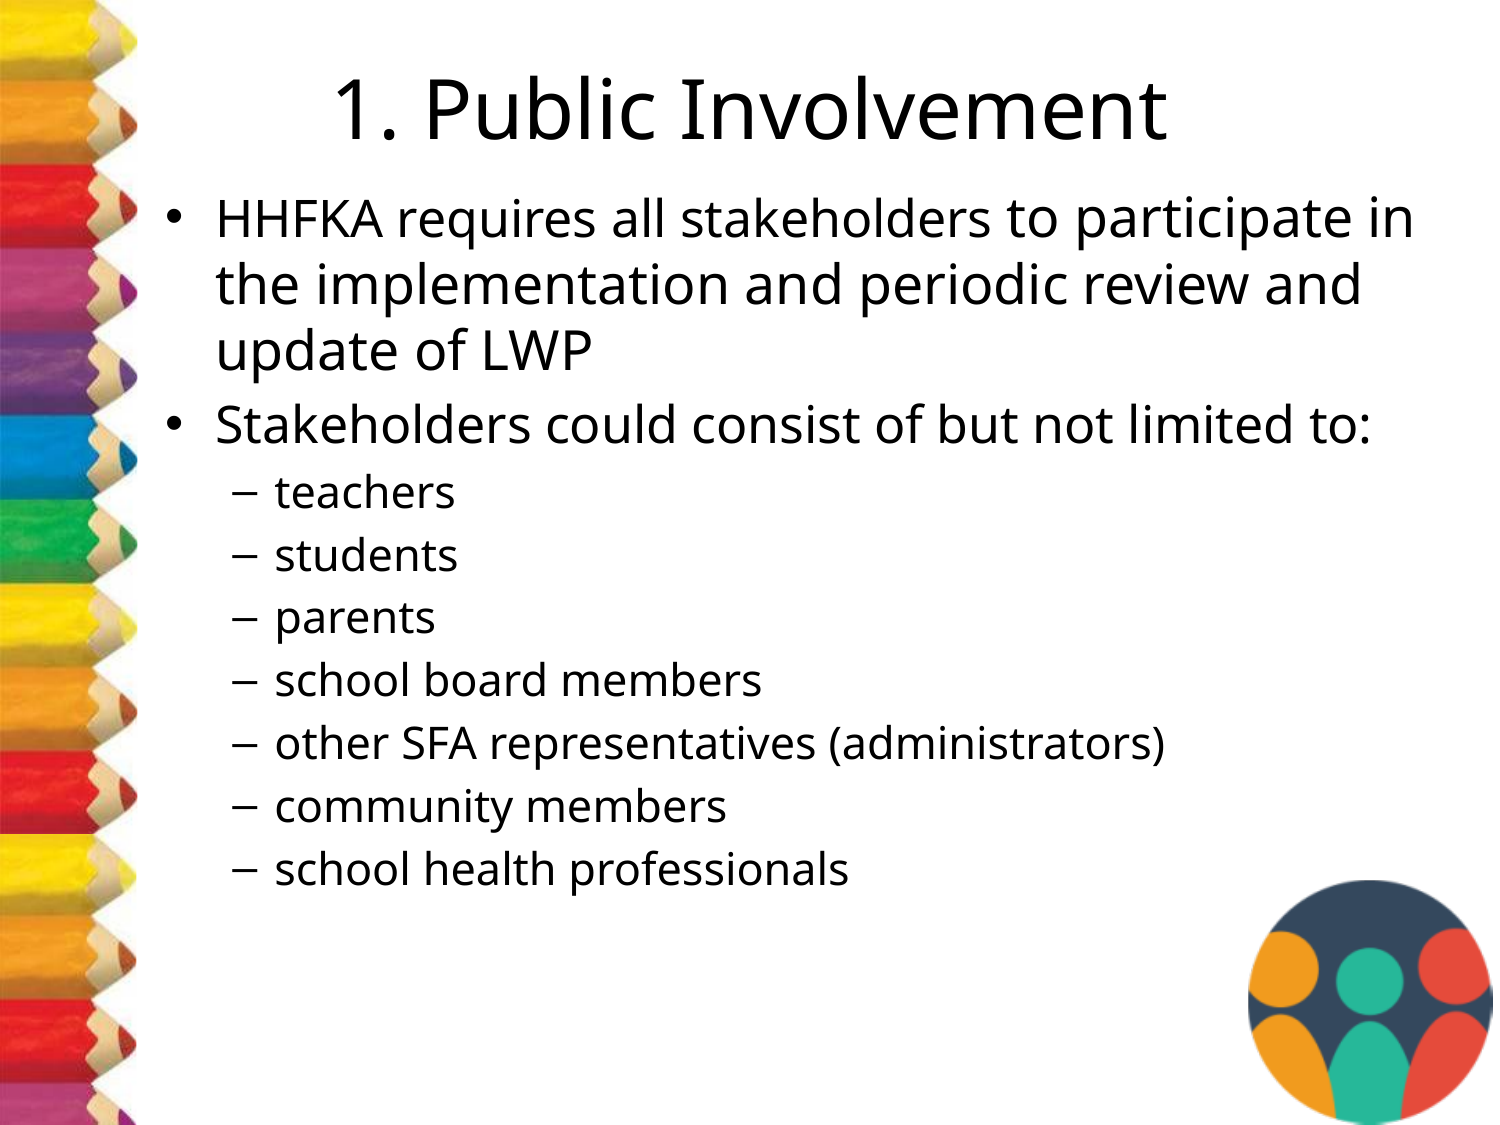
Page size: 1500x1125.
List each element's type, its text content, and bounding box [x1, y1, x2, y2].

picture [1247, 879, 1493, 1125]
list HHFKA requires all stakeholders to participate in the implementation and periodic review and update of LWP Stakeholders could consist of but not limited to: teachers students parents school board members other SFA representatives (administrators) community members school health professionals [149, 174, 1438, 918]
picture [0, 0, 138, 1125]
title 1. Public Involvement [74, 49, 1426, 163]
